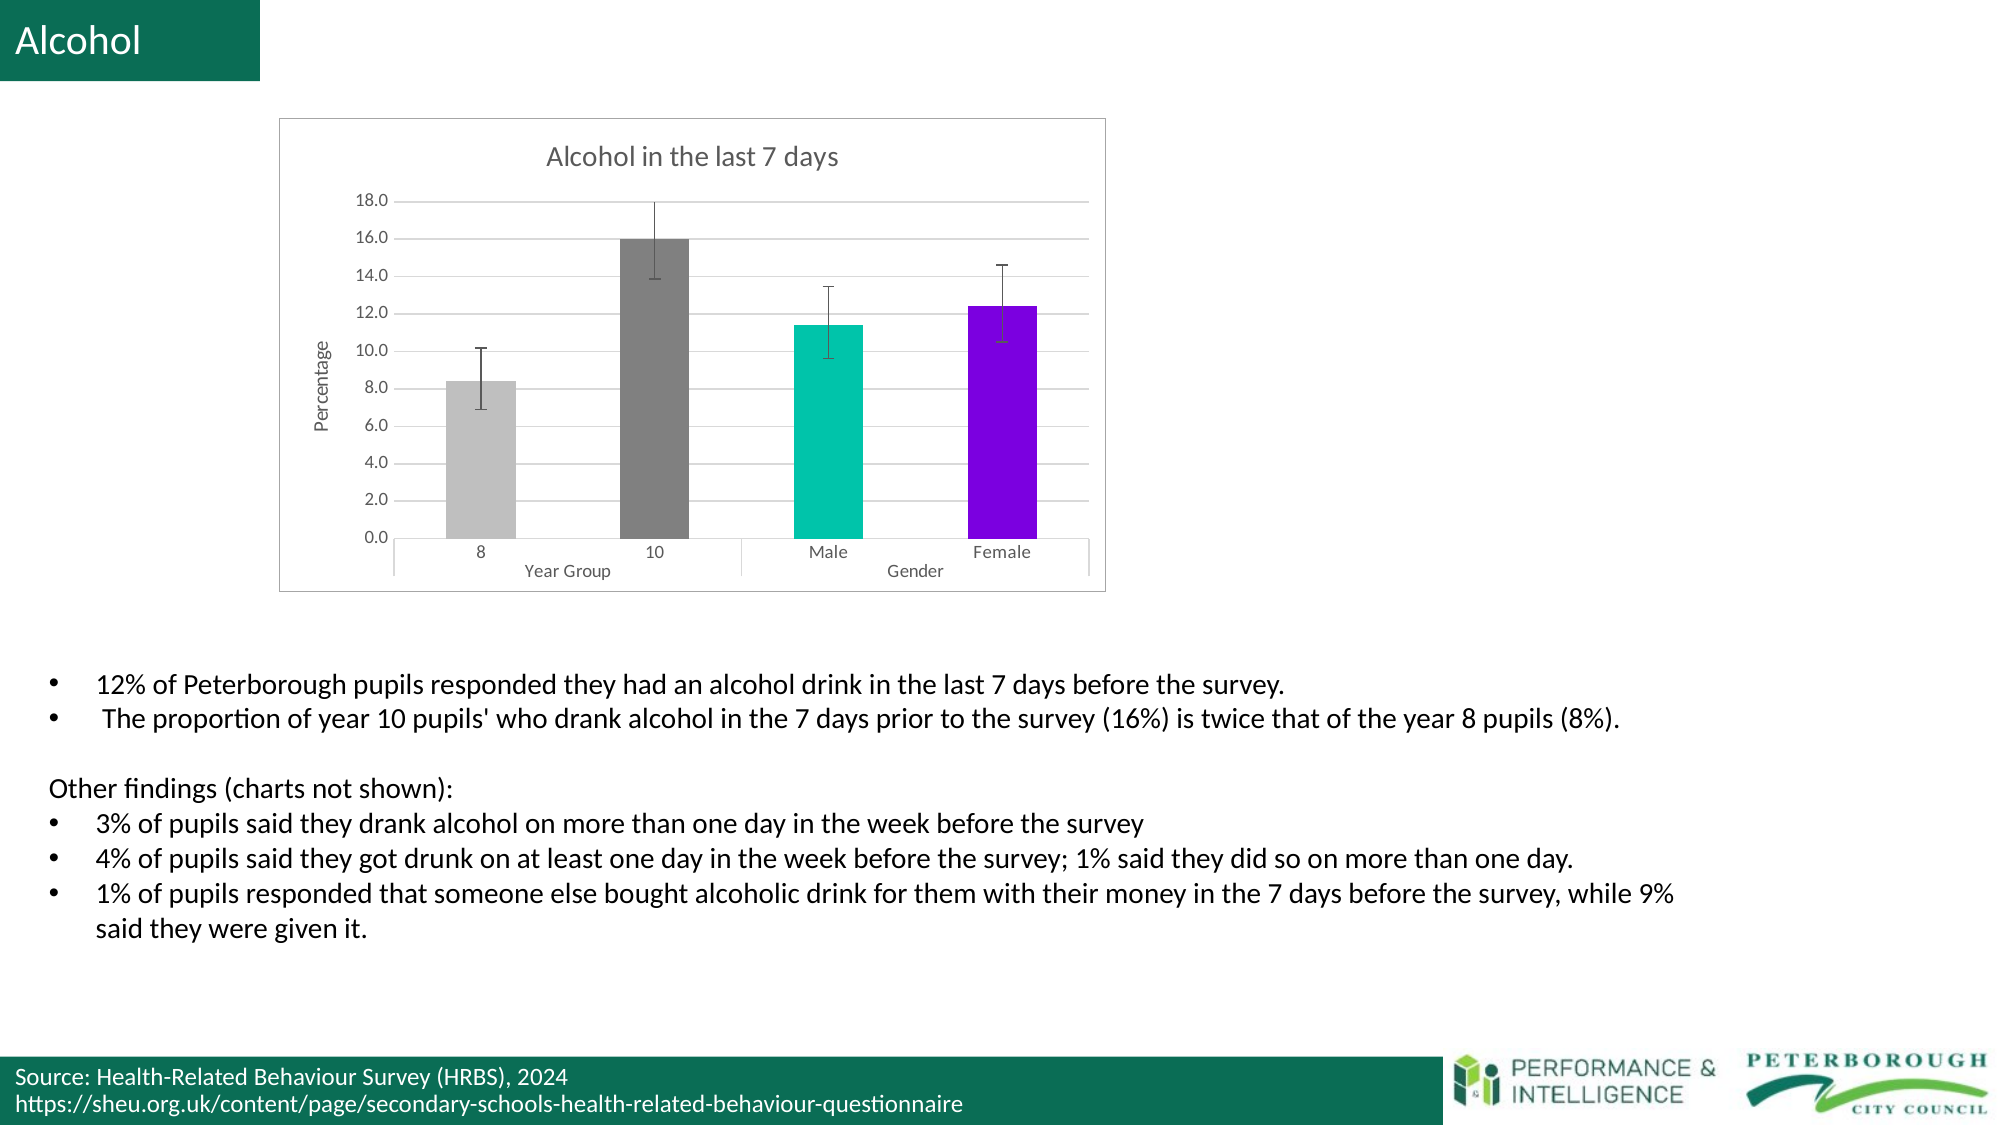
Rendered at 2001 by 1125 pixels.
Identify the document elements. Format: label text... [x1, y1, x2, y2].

text_box Alcohol [0, 0, 260, 82]
text_box 12% of Peterborough pupils responded they had an alcohol drink in the last 7 days before the survey. The proportion of year 10 pupils' who drank alcohol in the 7 days prior to the survey (16%) is twice that of the year 8 pupils (8%). Other findings (charts not shown): 3% of pupils said they drank alcohol on more than one day in the week before the survey 4% of pupils said they got drunk on at least one day in the week before the survey; 1% said they did so on more than one day. 1% of pupils responded that someone else bought alcoholic drink for them with their money in the 7 days before the survey, while 9% said they were given it. [34, 657, 1717, 987]
picture [1442, 1048, 2000, 1125]
chart [279, 118, 1106, 592]
text_box Source: Health-Related Behaviour Survey (HRBS), 2024 https://sheu.org.uk/content/page/secondary-schools-health-related-behaviour-questionnaire [0, 1056, 1442, 1125]
